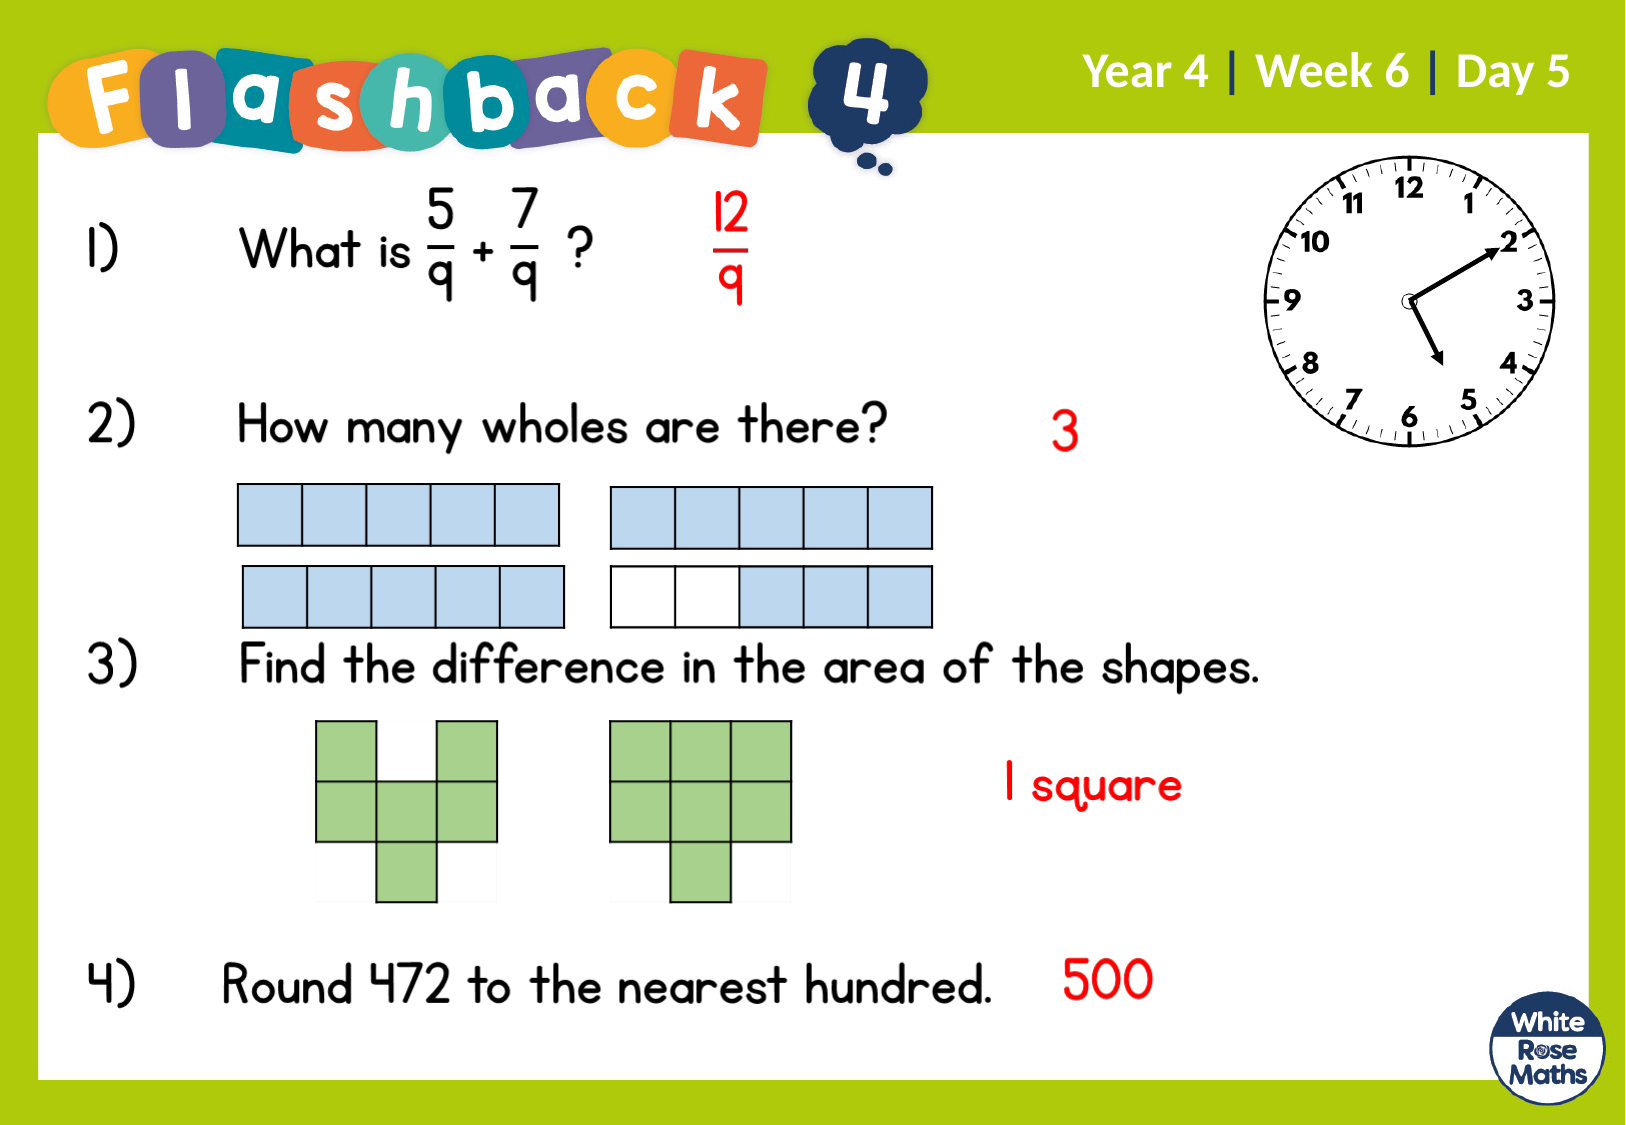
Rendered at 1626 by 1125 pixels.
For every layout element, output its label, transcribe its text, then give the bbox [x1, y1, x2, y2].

picture [0, 0, 1626, 1125]
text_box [1410, 300, 1444, 366]
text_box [1409, 247, 1500, 301]
text_box Year 4 | Week 6 | Day 5 [991, 36, 1587, 108]
